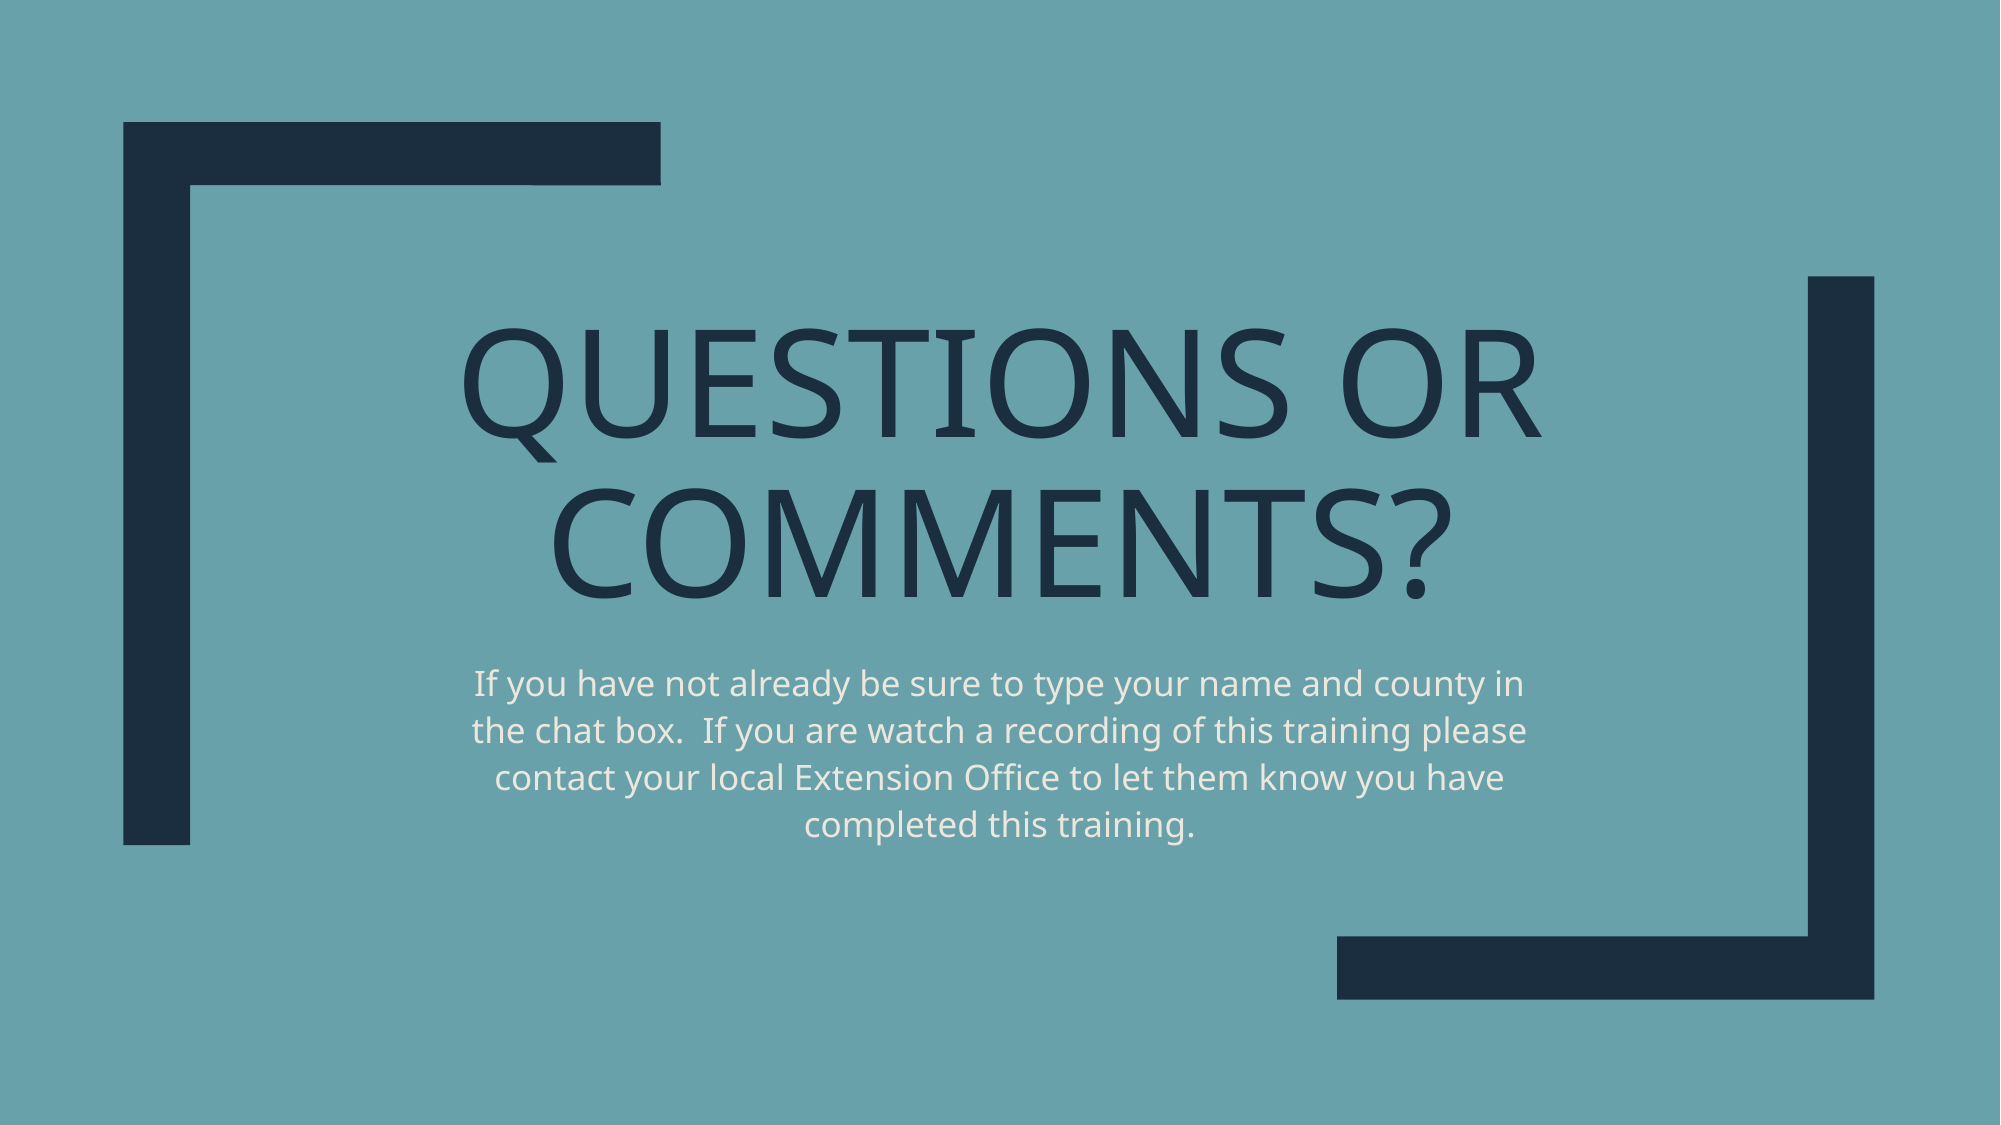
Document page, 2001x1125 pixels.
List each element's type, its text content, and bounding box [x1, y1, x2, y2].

title Questions or Comments? [314, 293, 1686, 638]
subtitle If you have not already be sure to type your name and county in the chat box. If you are watch a recording of this training please contact your local Extension Office to let them know you have completed this training. [439, 649, 1561, 853]
